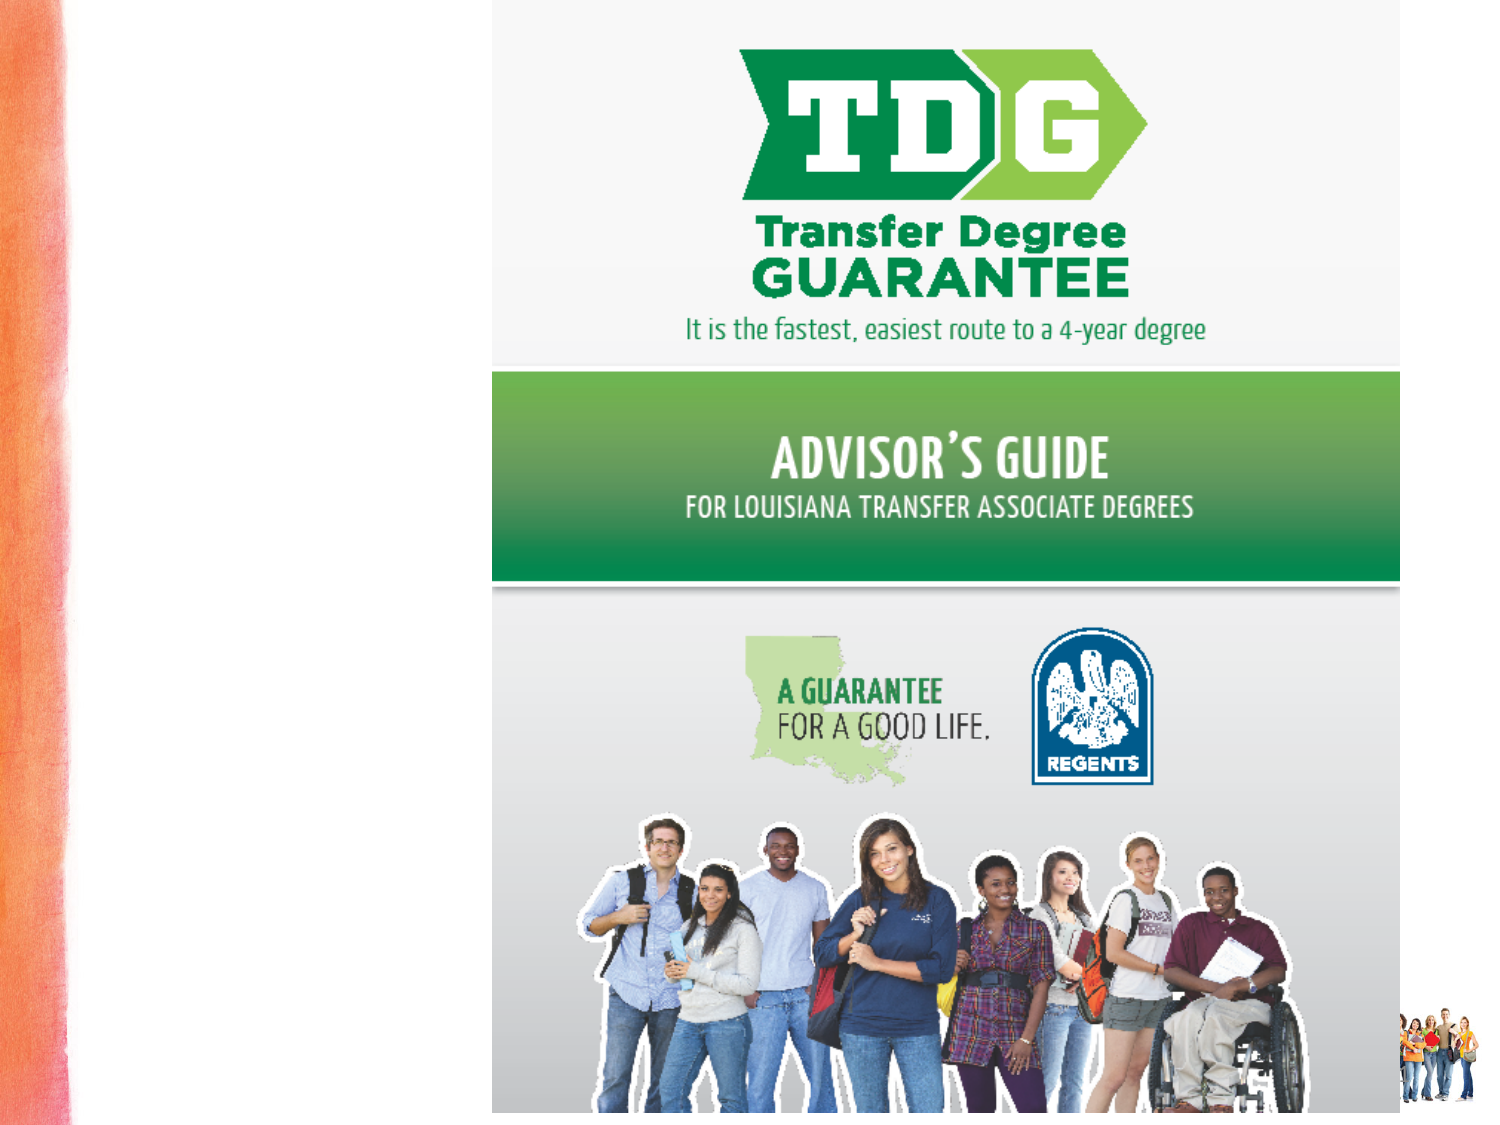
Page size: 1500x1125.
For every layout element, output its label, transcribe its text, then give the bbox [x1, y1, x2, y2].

slide_number 21 [1404, 1042, 1425, 1103]
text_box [492, 0, 1401, 1113]
picture [0, 0, 1500, 1125]
